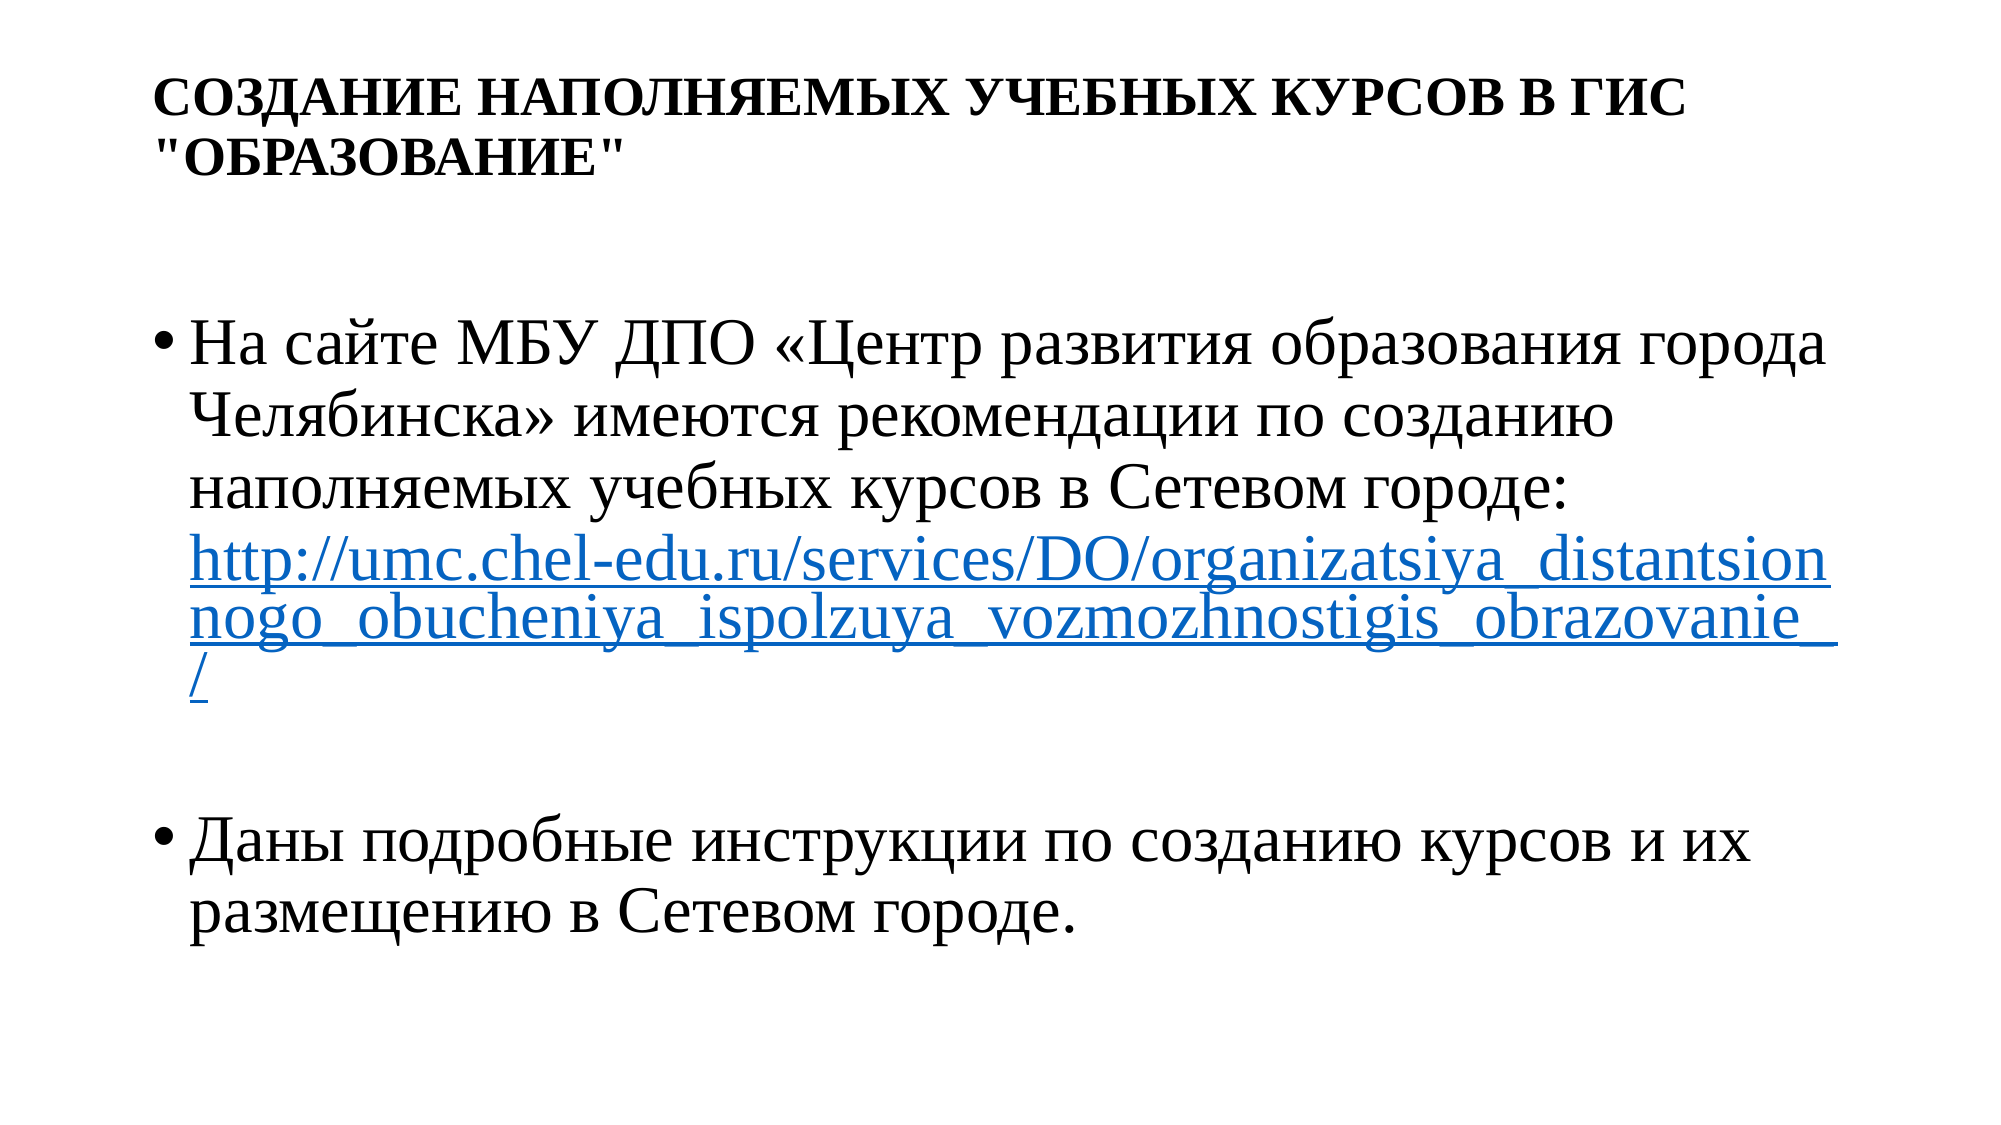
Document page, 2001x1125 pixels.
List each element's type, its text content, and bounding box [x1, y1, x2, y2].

title СОЗДАНИЕ НАПОЛНЯЕМЫХ УЧЕБНЫХ КУРСОВ В ГИС "ОБРАЗОВАНИЕ" [137, 59, 1863, 278]
list На сайте МБУ ДПО «Центр развития образования города Челябинска» имеются рекомендации по созданию наполняемых учебных курсов в Сетевом городе: http://umc.chel-edu.ru/services/DO/organizatsiya_distantsionnogo_obucheniya_ispolzuya_vozmozhnostigis_obrazovanie_/ Даны подробные инструкции по созданию курсов и их размещению в Сетевом городе. [137, 299, 1863, 1014]
